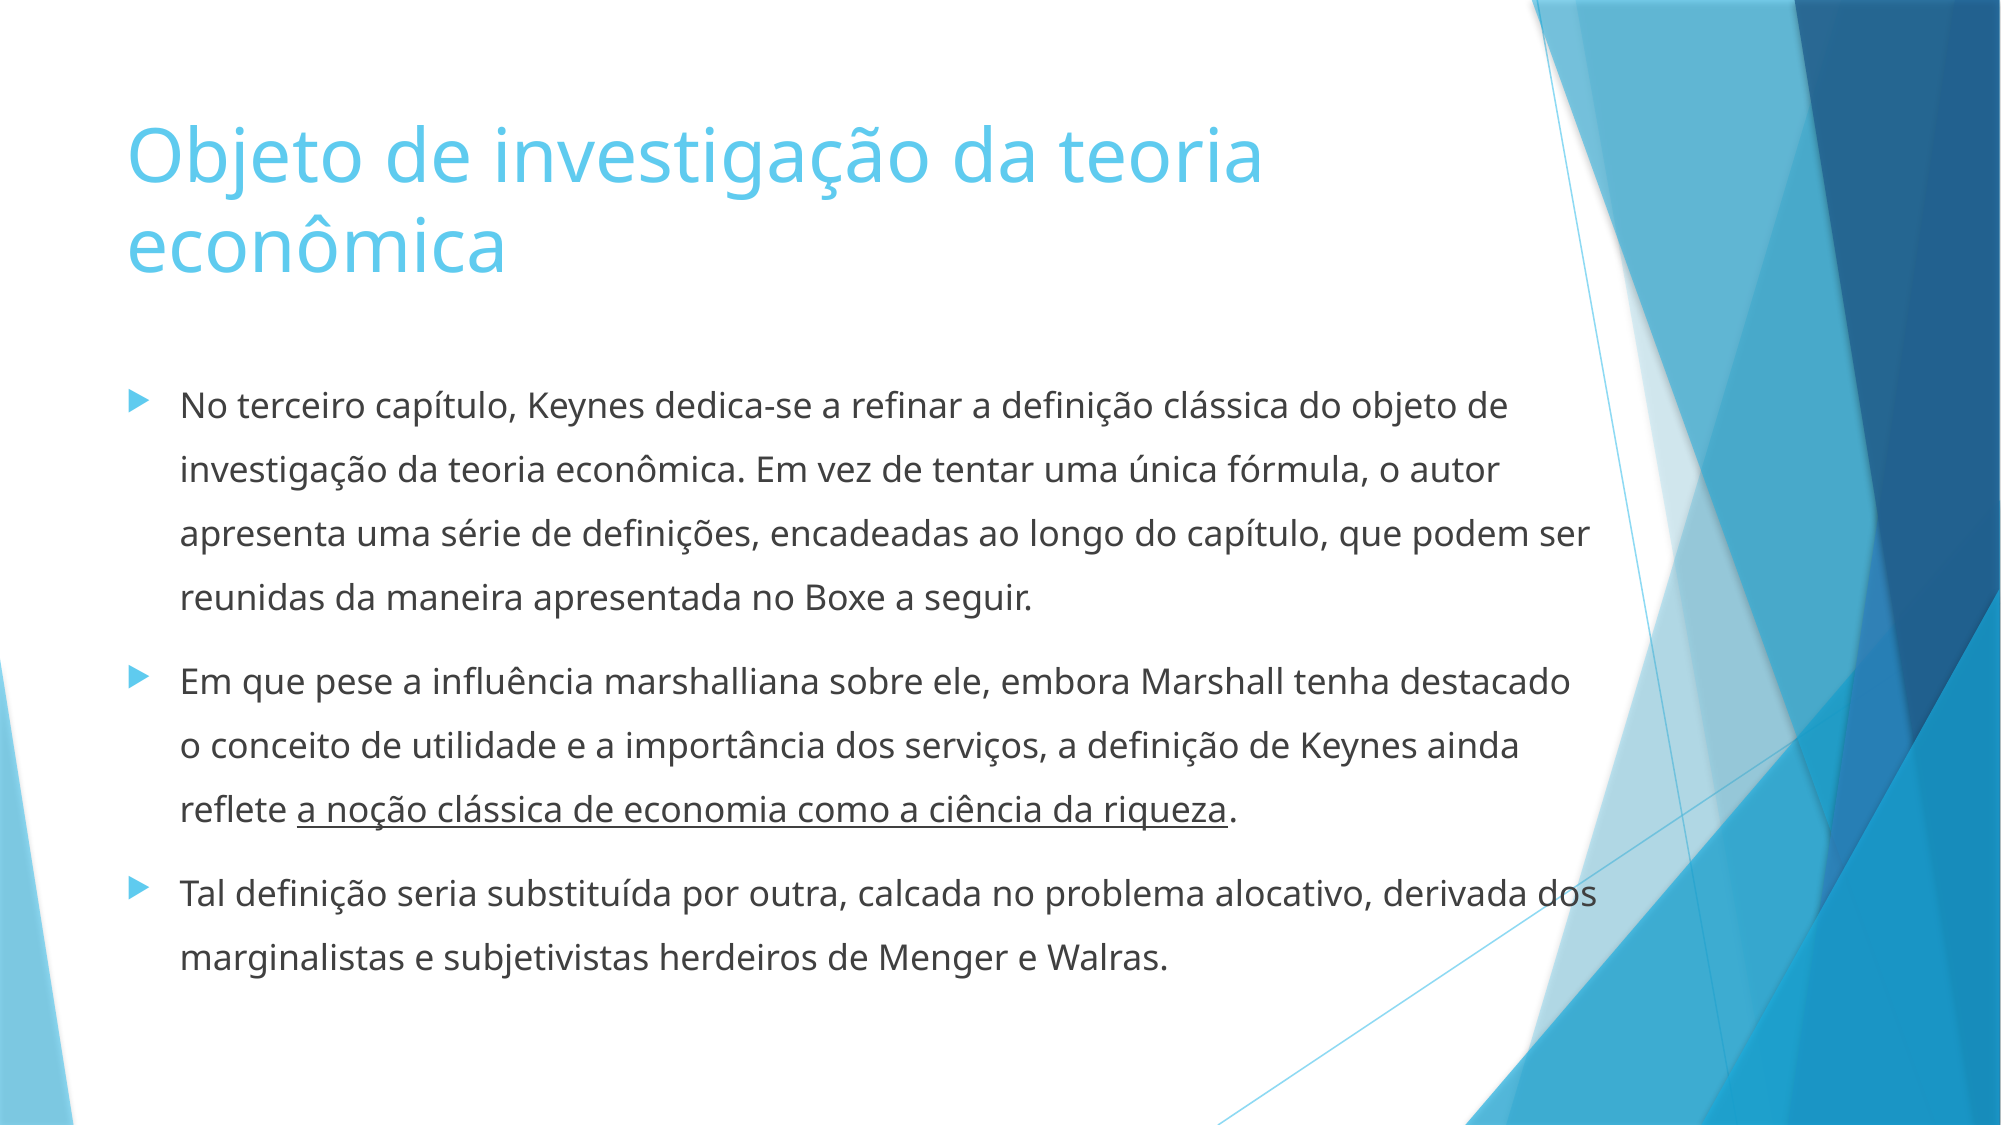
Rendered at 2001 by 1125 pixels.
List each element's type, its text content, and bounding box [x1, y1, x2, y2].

title Objeto de investigação da teoria econômica [111, 99, 1522, 317]
list No terceiro capítulo, Keynes dedica-se a refinar a definição clássica do objeto de investigação da teoria econômica. Em vez de tentar uma única fórmula, o autor apresenta uma série de definições, encadeadas ao longo do capítulo, que podem ser reunidas da maneira apresentada no Boxe a seguir. Em que pese a influência marshalliana sobre ele, embora Marshall tenha destacado o conceito de utilidade e a importância dos serviços, a definição de Keynes ainda reflete a noção clássica de economia como a ciência da riqueza. Tal definição seria substituída por outra, calcada no problema alocativo, derivada dos marginalistas e subjetivistas herdeiros de Menger e Walras. [111, 354, 1616, 992]
